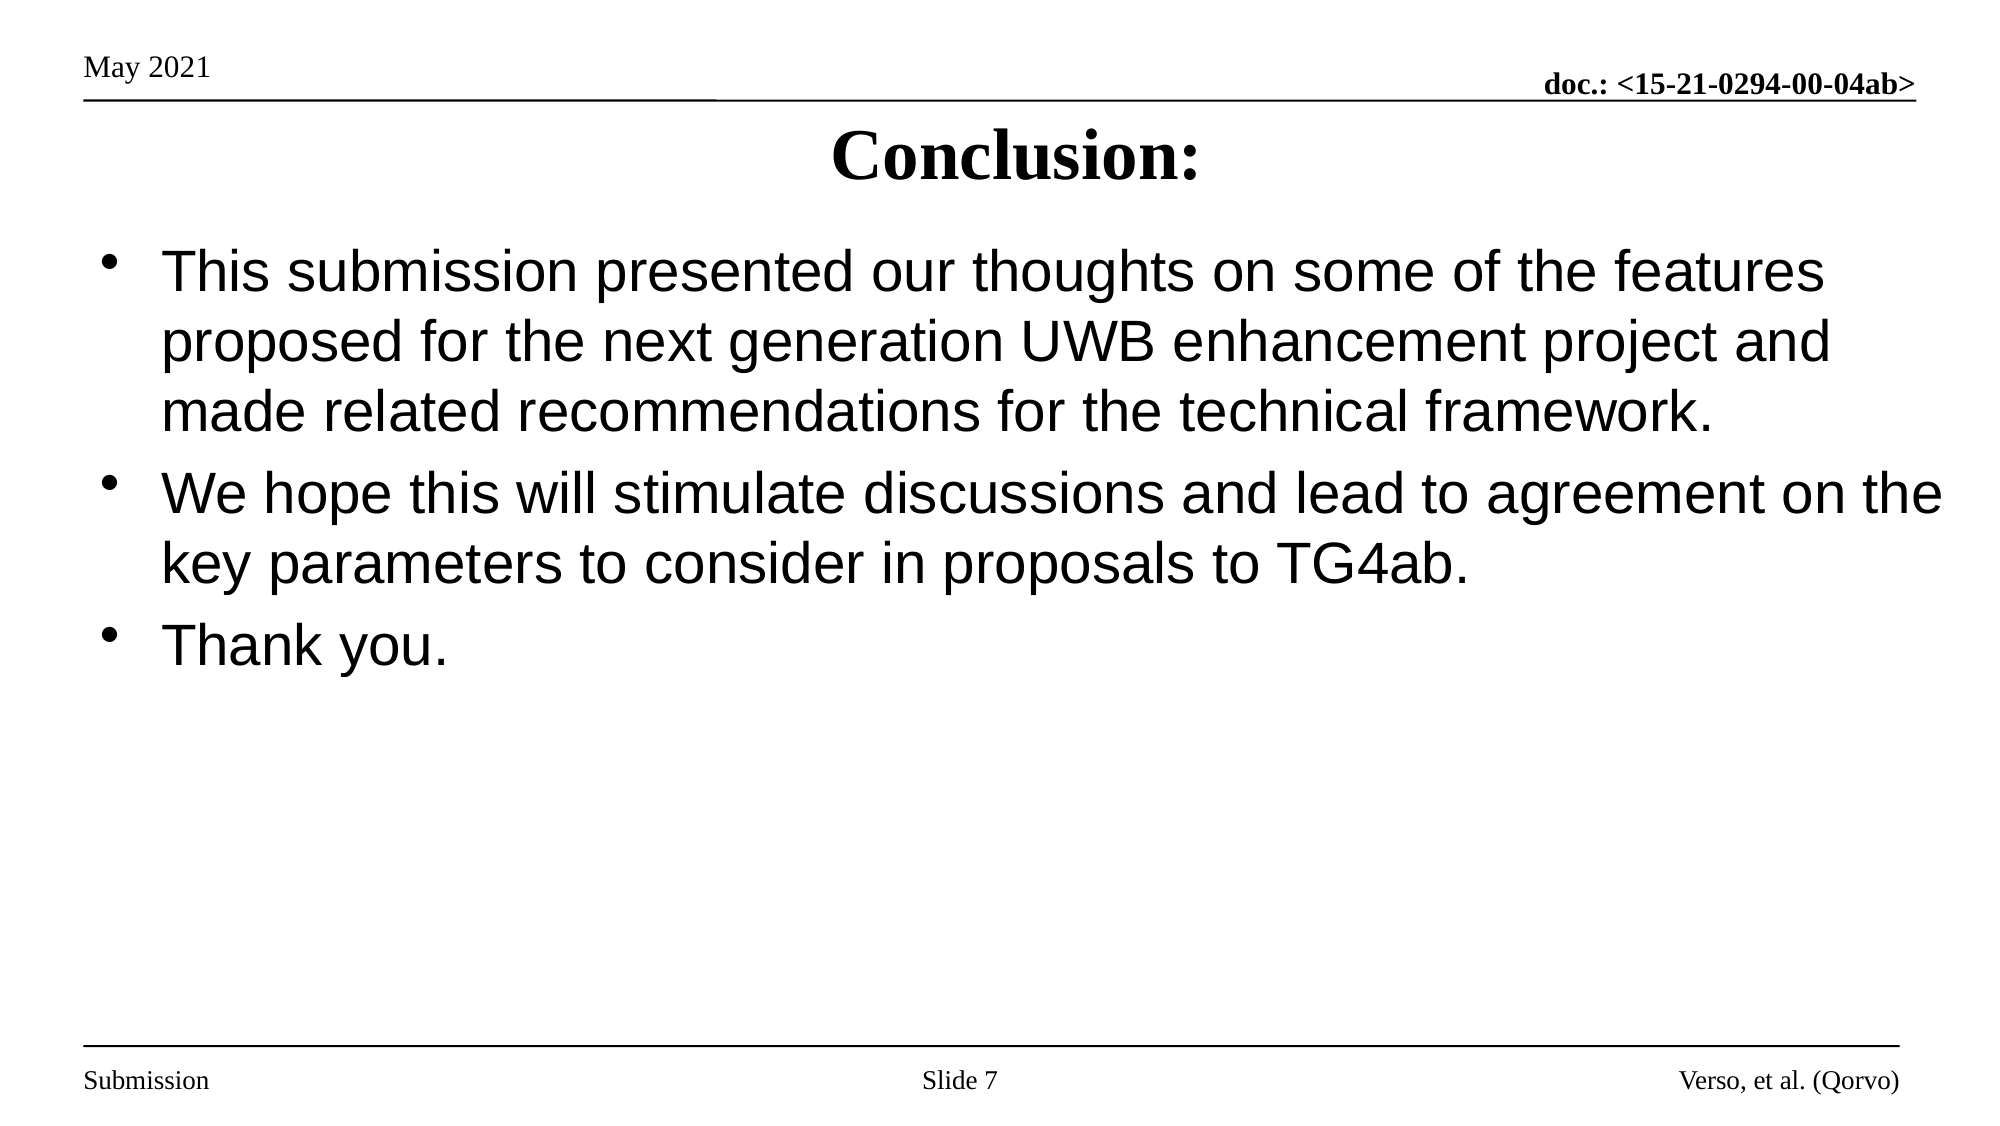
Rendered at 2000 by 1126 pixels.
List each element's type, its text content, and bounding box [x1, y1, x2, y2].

list This submission presented our thoughts on some of the features proposed for the next generation UWB enhancement project and made related recommendations for the technical framework. We hope this will stimulate discussions and lead to agreement on the key parameters to consider in proposals to TG4ab. Thank you. [83, 225, 1967, 1026]
title Conclusion: [66, 112, 1967, 188]
